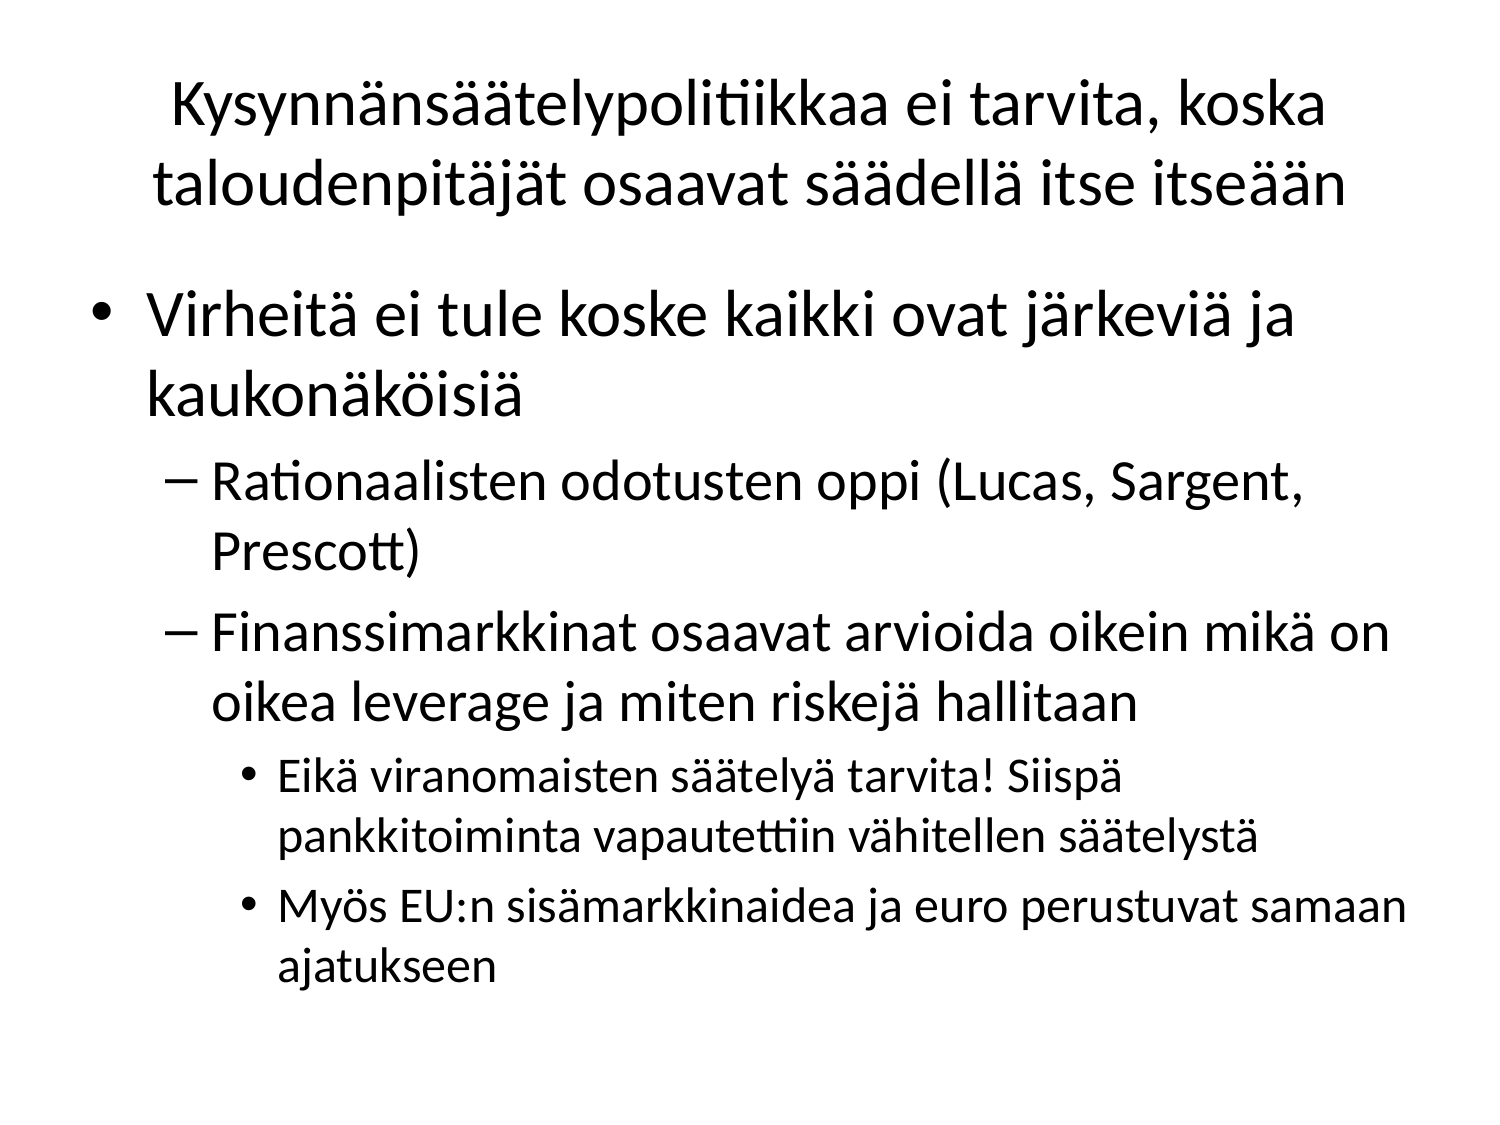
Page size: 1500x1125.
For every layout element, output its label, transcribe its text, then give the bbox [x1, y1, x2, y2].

list Virheitä ei tule koske kaikki ovat järkeviä ja kaukonäköisiä Rationaalisten odotusten oppi (Lucas, Sargent, Prescott) Finanssimarkkinat osaavat arvioida oikein mikä on oikea leverage ja miten riskejä hallitaan Eikä viranomaisten säätelyä tarvita! Siispä pankkitoiminta vapautettiin vähitellen säätelystä Myös EU:n sisämarkkinaidea ja euro perustuvat samaan ajatukseen [75, 262, 1425, 1005]
title Kysynnänsäätelypolitiikkaa ei tarvita, koska taloudenpitäjät osaavat säädellä itse itseään [75, 45, 1425, 233]
